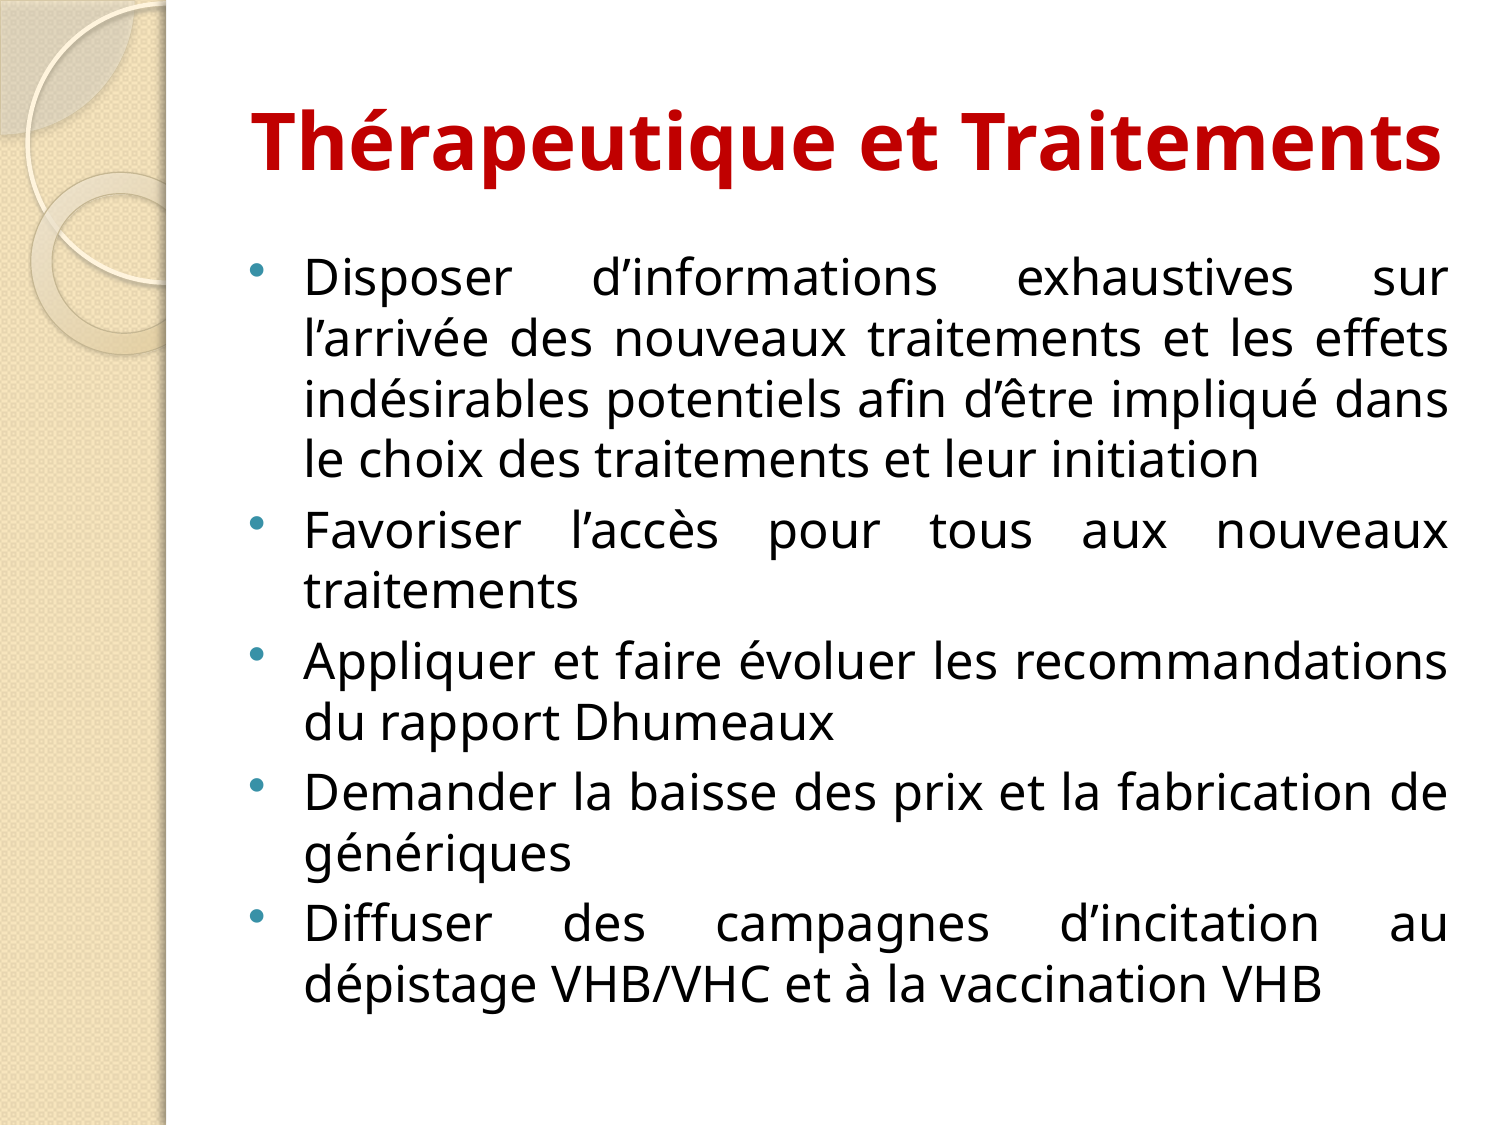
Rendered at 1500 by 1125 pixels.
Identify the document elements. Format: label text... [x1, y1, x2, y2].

title Thérapeutique et Traitements [235, 45, 1466, 233]
list Disposer d’informations exhaustives sur l’arrivée des nouveaux traitements et les effets indésirables potentiels afin d’être impliqué dans le choix des traitements et leur initiation Favoriser l’accès pour tous aux nouveaux traitements Appliquer et faire évoluer les recommandations du rapport Dhumeaux Demander la baisse des prix et la fabrication de génériques Diffuser des campagnes d’incitation au dépistage VHB/VHC et à la vaccination VHB [235, 237, 1466, 1025]
